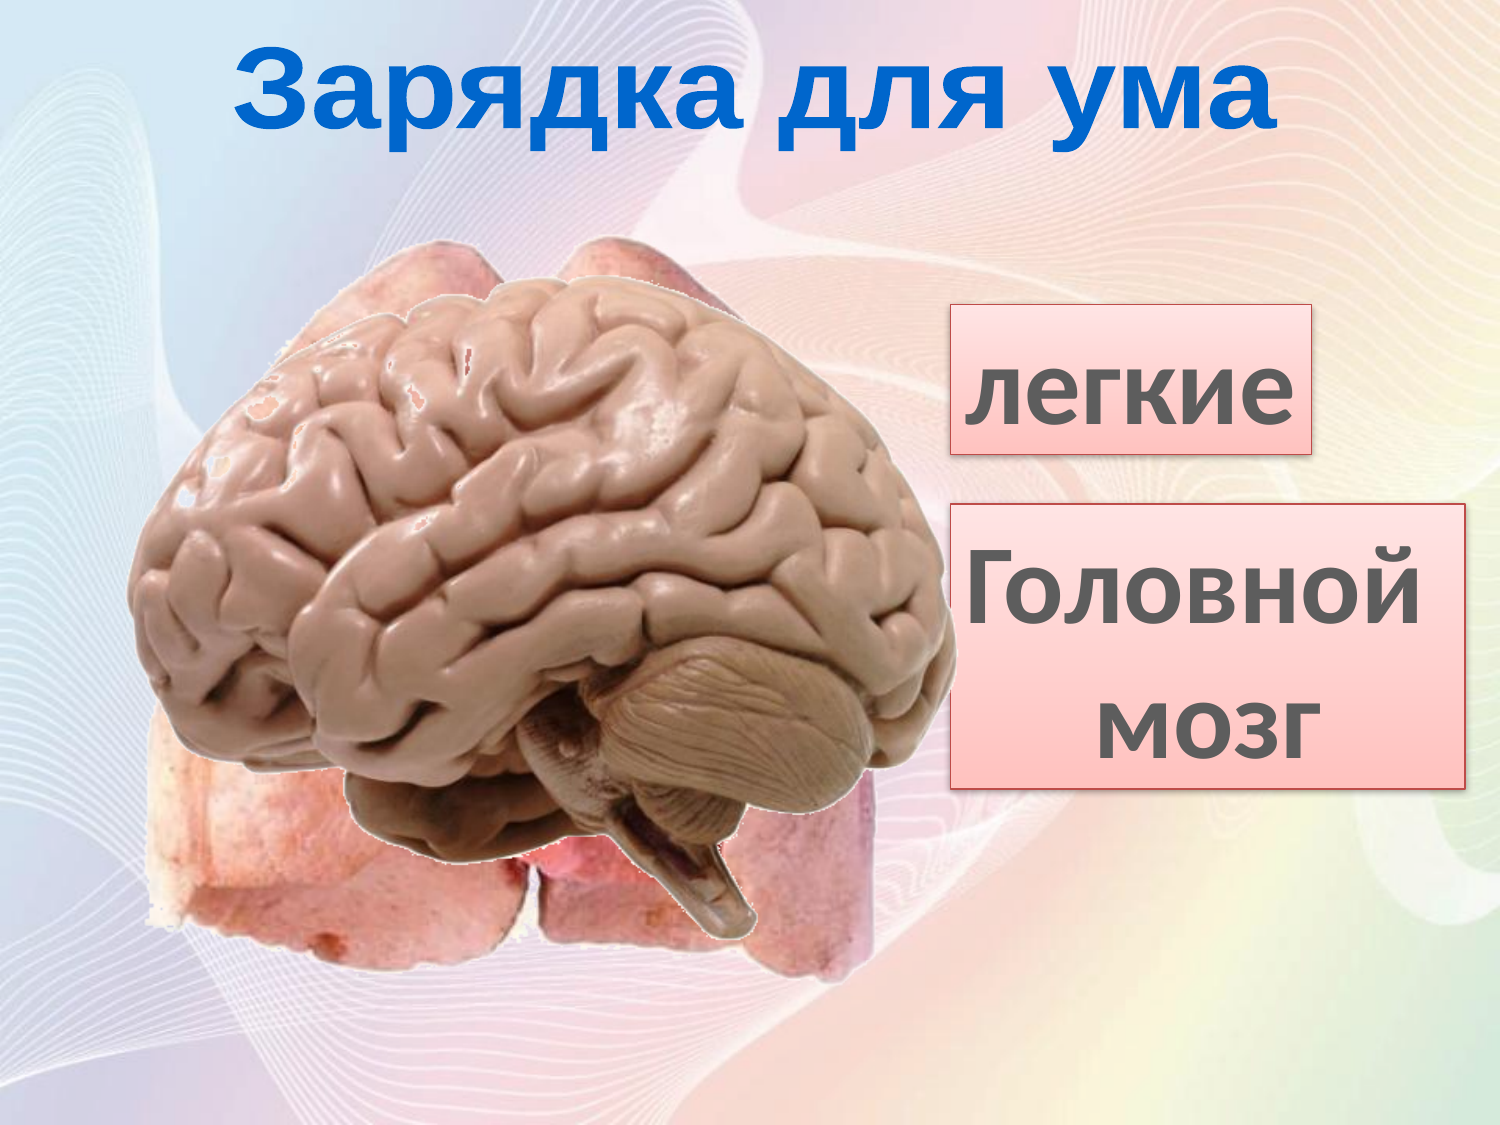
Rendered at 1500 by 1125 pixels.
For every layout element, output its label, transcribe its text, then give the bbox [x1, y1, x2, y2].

picture [46, 198, 1022, 1020]
text_box легкие [1026, 304, 1312, 455]
text_box Головной мозг [1026, 503, 1466, 790]
